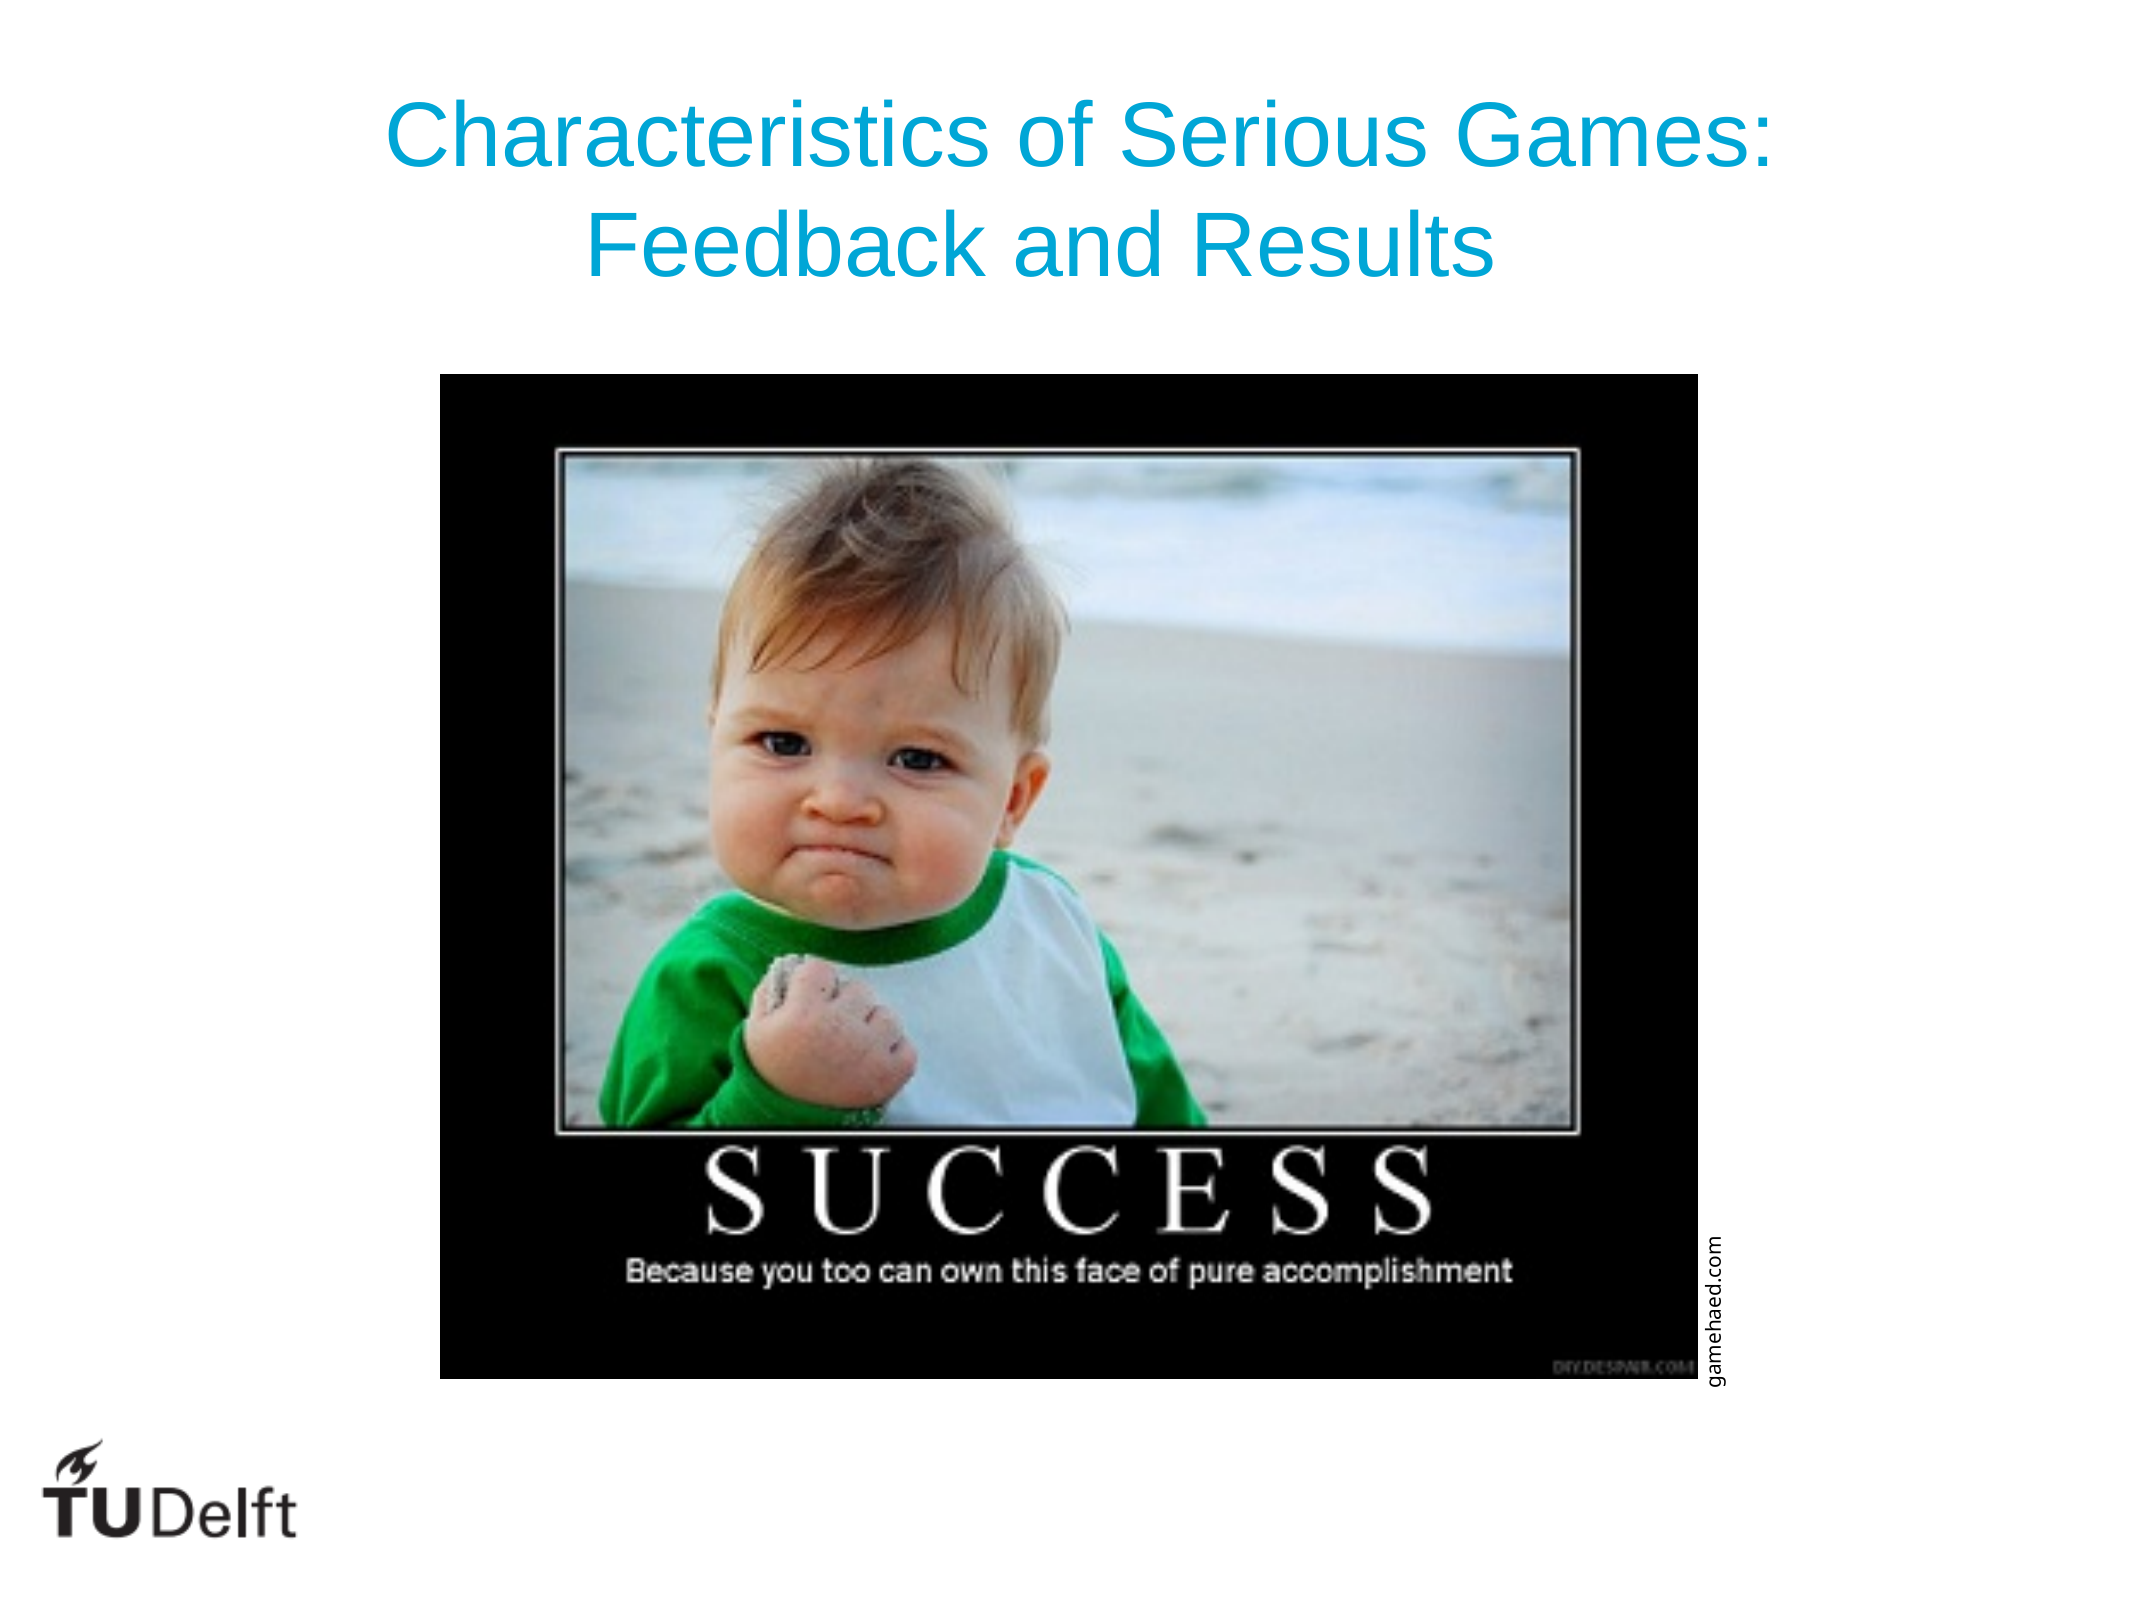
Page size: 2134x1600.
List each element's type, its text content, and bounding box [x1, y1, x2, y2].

text_box gamehaed.com [1692, 1221, 1733, 1404]
picture [440, 374, 1698, 1379]
text_box Characteristics of Serious Games: Feedback and Results [369, 67, 2012, 210]
